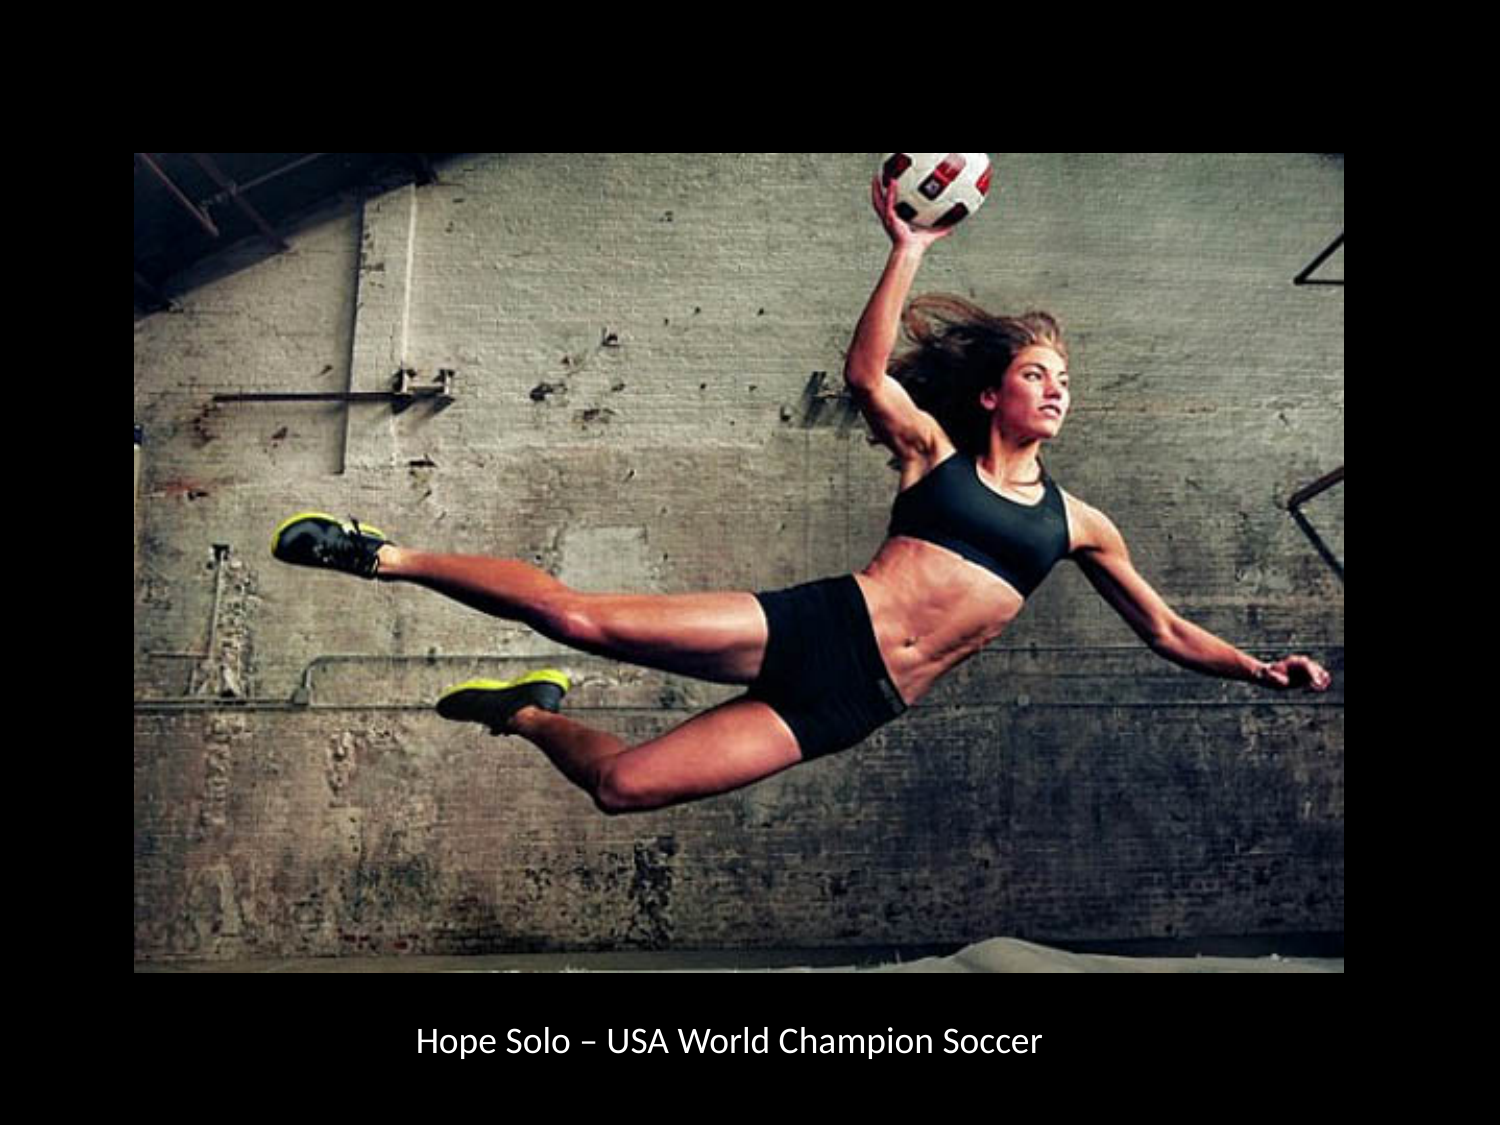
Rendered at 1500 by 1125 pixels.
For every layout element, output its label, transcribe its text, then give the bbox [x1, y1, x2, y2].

text_box Hope Solo – USA World Champion Soccer [401, 1008, 1142, 1068]
picture [134, 153, 1344, 973]
